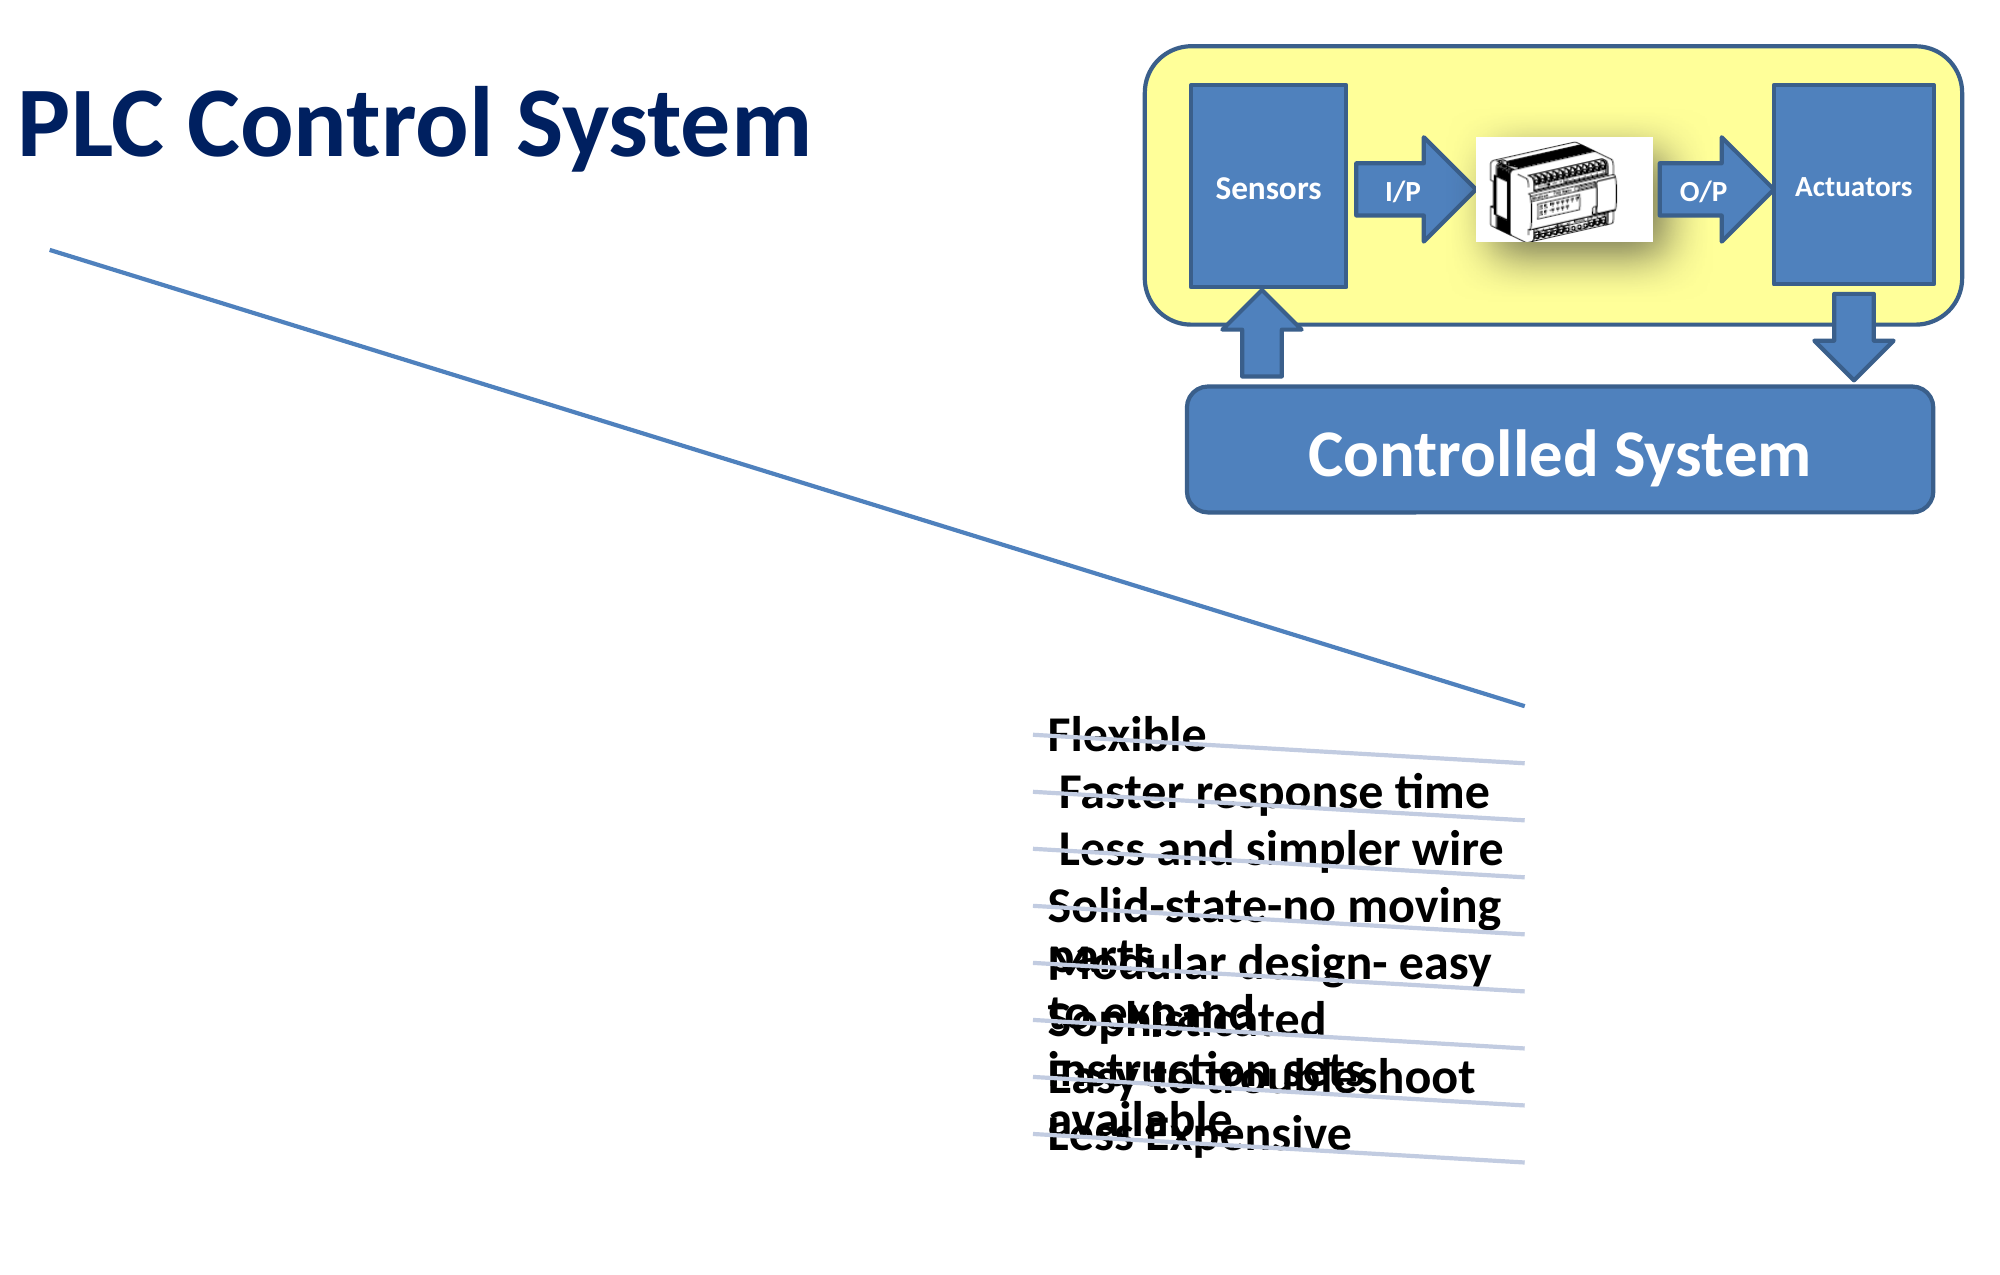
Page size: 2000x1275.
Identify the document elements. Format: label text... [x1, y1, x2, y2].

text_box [49, 249, 1525, 1163]
title PLC Control System [0, 25, 1166, 207]
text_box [1144, 46, 1963, 513]
